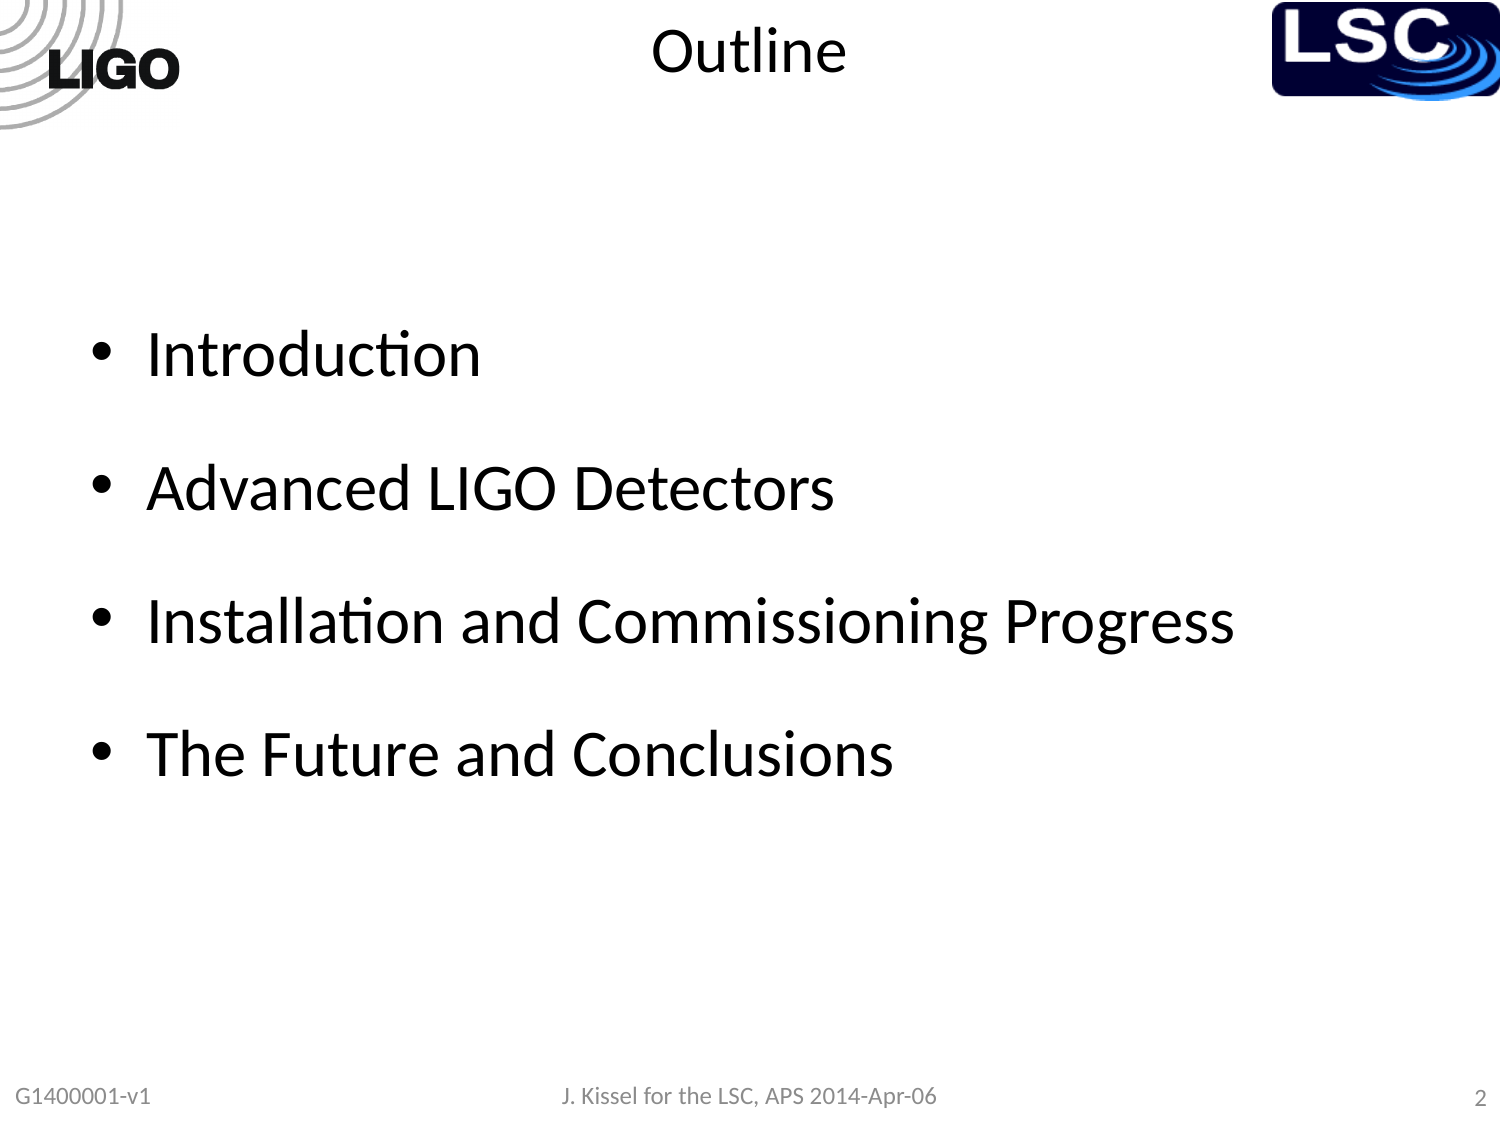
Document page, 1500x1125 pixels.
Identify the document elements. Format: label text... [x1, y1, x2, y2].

list Introduction Advanced LIGO Detectors Installation and Commissioning Progress The Future and Conclusions [75, 262, 1425, 1005]
slide_number 2 [1152, 1066, 1500, 1125]
title Outline [75, 0, 1425, 94]
picture [1272, 2, 1500, 101]
footer J. Kissel for the LSC, APS 2014-Apr-06 [512, 1065, 988, 1125]
picture [0, 0, 180, 130]
slide_number G1400001-v1 [0, 1065, 350, 1125]
